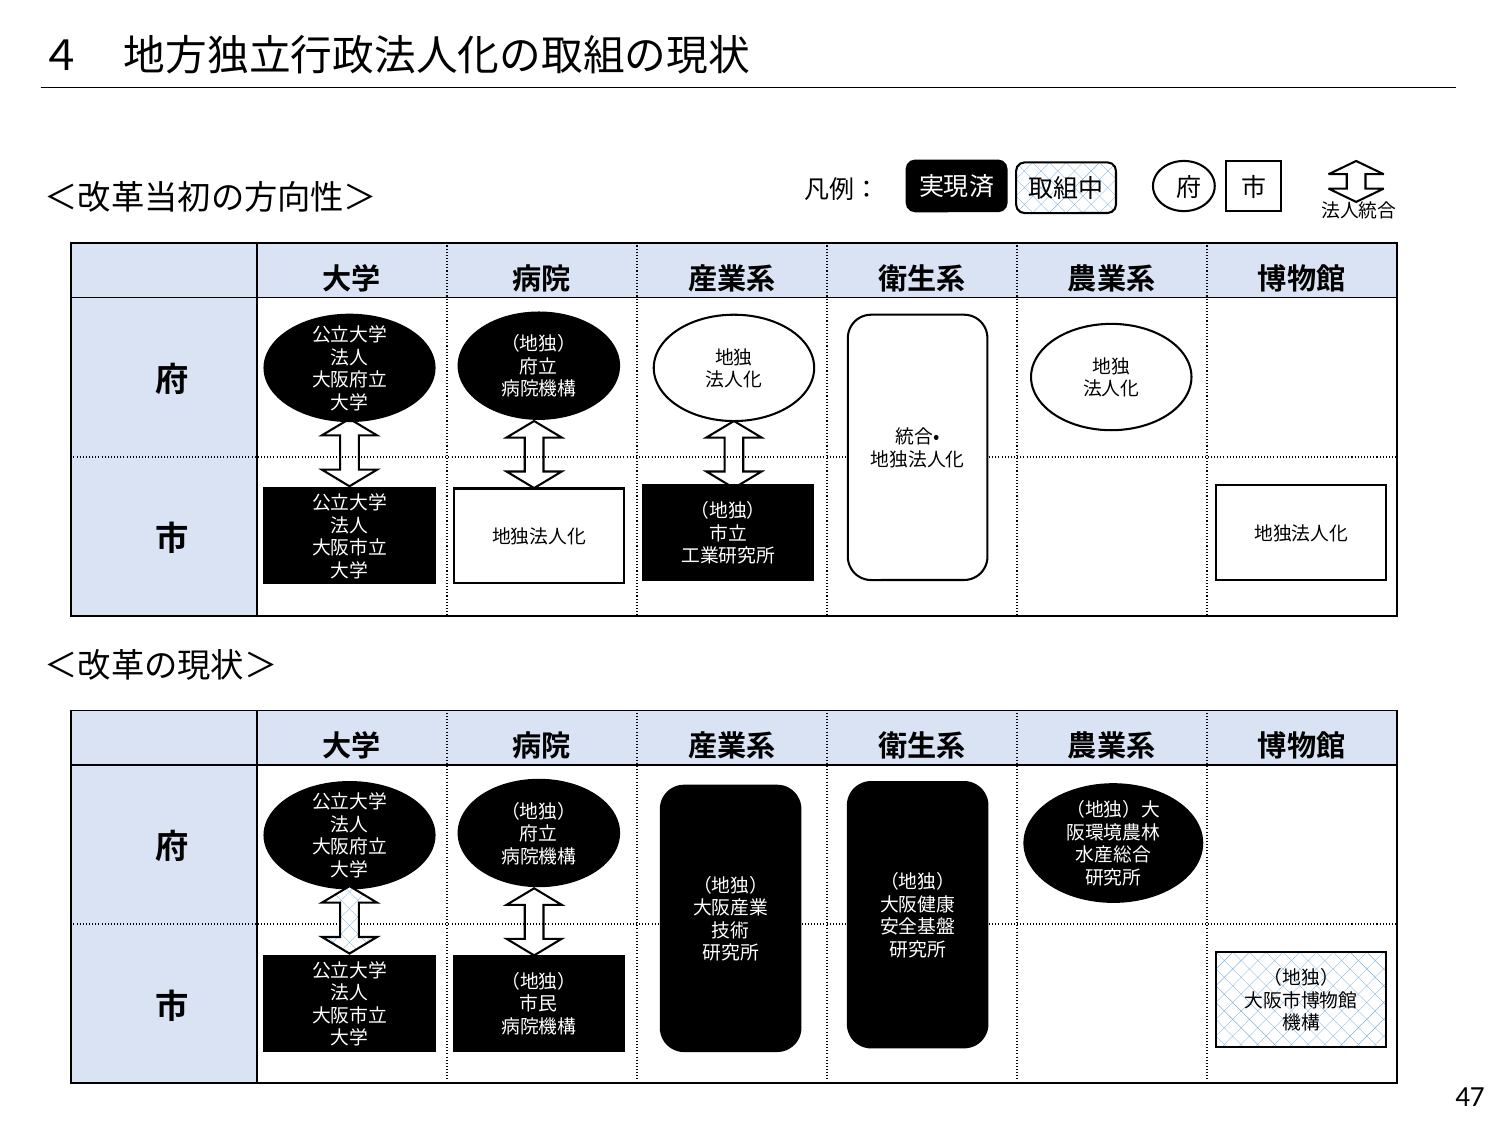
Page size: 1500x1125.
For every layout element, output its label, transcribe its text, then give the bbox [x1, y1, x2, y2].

table_header [72, 711, 256, 764]
table_cell [1207, 298, 1396, 457]
table_header 病院 [447, 244, 637, 297]
text_box 公立大学 法人 大阪市立 大学 [263, 955, 436, 1052]
table_cell 府 [72, 298, 256, 457]
table_header 衛生系 [827, 244, 1017, 297]
table_header 衛生系 [827, 711, 1017, 764]
table_header 博物館 [1207, 711, 1396, 764]
table_cell [827, 457, 1017, 615]
text_box （地独） 大阪市博物館 機構 [1215, 951, 1387, 1048]
table_header 大学 [258, 244, 447, 297]
text_box 地独 法人化 [1030, 322, 1193, 432]
table_cell [1207, 457, 1396, 615]
text_box （地独） 市立 工業研究所 [642, 484, 814, 581]
table_cell [1207, 766, 1396, 924]
table_header 農業系 [1017, 244, 1207, 297]
text_box 地独 法人化 [652, 313, 816, 422]
table_cell 市 [72, 924, 256, 1082]
text_box 公立大学 法人 大阪市立 大学 [263, 487, 436, 584]
text_box [1328, 159, 1385, 204]
table_header 農業系 [1017, 711, 1207, 764]
table_cell [637, 298, 827, 457]
table_cell [1017, 924, 1207, 1082]
text_box 市 [1225, 160, 1282, 212]
table_cell [258, 457, 447, 615]
text_box 凡例： [790, 166, 916, 211]
table_cell [1017, 298, 1207, 457]
text_box 公立大学法人 大阪府立大学 [263, 313, 436, 422]
text_box （地独） 市民 病院機構 [453, 955, 625, 1052]
table_header 産業系 [637, 711, 827, 764]
table_cell [447, 766, 637, 924]
text_box 公立大学法人 大阪府立大学 [263, 781, 436, 890]
table_header 病院 [447, 711, 637, 764]
table_header [72, 244, 256, 297]
text_box ＜改革の現状＞ [30, 636, 507, 692]
table_cell [1017, 766, 1207, 924]
text_box [318, 417, 381, 488]
text_box （地独）大阪環境農林 水産総合 研究所 [1023, 783, 1204, 903]
text_box 地独法人化 [1215, 484, 1387, 581]
table_cell [258, 298, 447, 457]
text_box 法人統合 [1302, 200, 1415, 222]
table_cell [827, 766, 1017, 924]
text_box 実現済 [906, 159, 1008, 213]
text_box [502, 419, 566, 487]
text_box （地独） 大阪健康 安全基盤 研究所 [846, 781, 989, 1049]
table_cell [637, 457, 827, 615]
table_cell [637, 766, 827, 924]
table_cell [258, 766, 447, 924]
table_cell 府 [72, 766, 256, 924]
text_box [318, 884, 381, 955]
table_cell 市 [72, 457, 256, 615]
table_cell [447, 298, 637, 457]
table_cell [258, 924, 447, 1082]
table_header 大学 [258, 711, 447, 764]
table_header 産業系 [637, 244, 827, 297]
table_cell [1017, 457, 1207, 615]
text_box [502, 887, 566, 955]
text_box 取組中 [1015, 161, 1118, 215]
table_header 博物館 [1207, 244, 1396, 297]
text_box ４ 地方独立行政法人化の取組の現状 [25, 21, 988, 87]
text_box （地独） 大阪産業 技術 研究所 [659, 784, 802, 1053]
text_box （地独） 府立 病院機構 [457, 311, 621, 420]
text_box 府 [1151, 159, 1216, 213]
table_cell [447, 457, 637, 615]
text_box ＜改革当初の方向性＞ [30, 169, 507, 224]
slide_number 263 [1162, 1065, 1500, 1125]
table_cell [447, 924, 637, 1082]
text_box 地独法人化 [453, 487, 625, 584]
table_cell [827, 924, 1017, 1082]
text_box [702, 419, 766, 490]
text_box 統合・ 地独法人化 [846, 313, 989, 582]
text_box （地独） 府立 病院機構 [457, 778, 621, 888]
table_cell [637, 924, 827, 1082]
table_cell [1207, 924, 1396, 1065]
table_cell [827, 298, 1017, 457]
